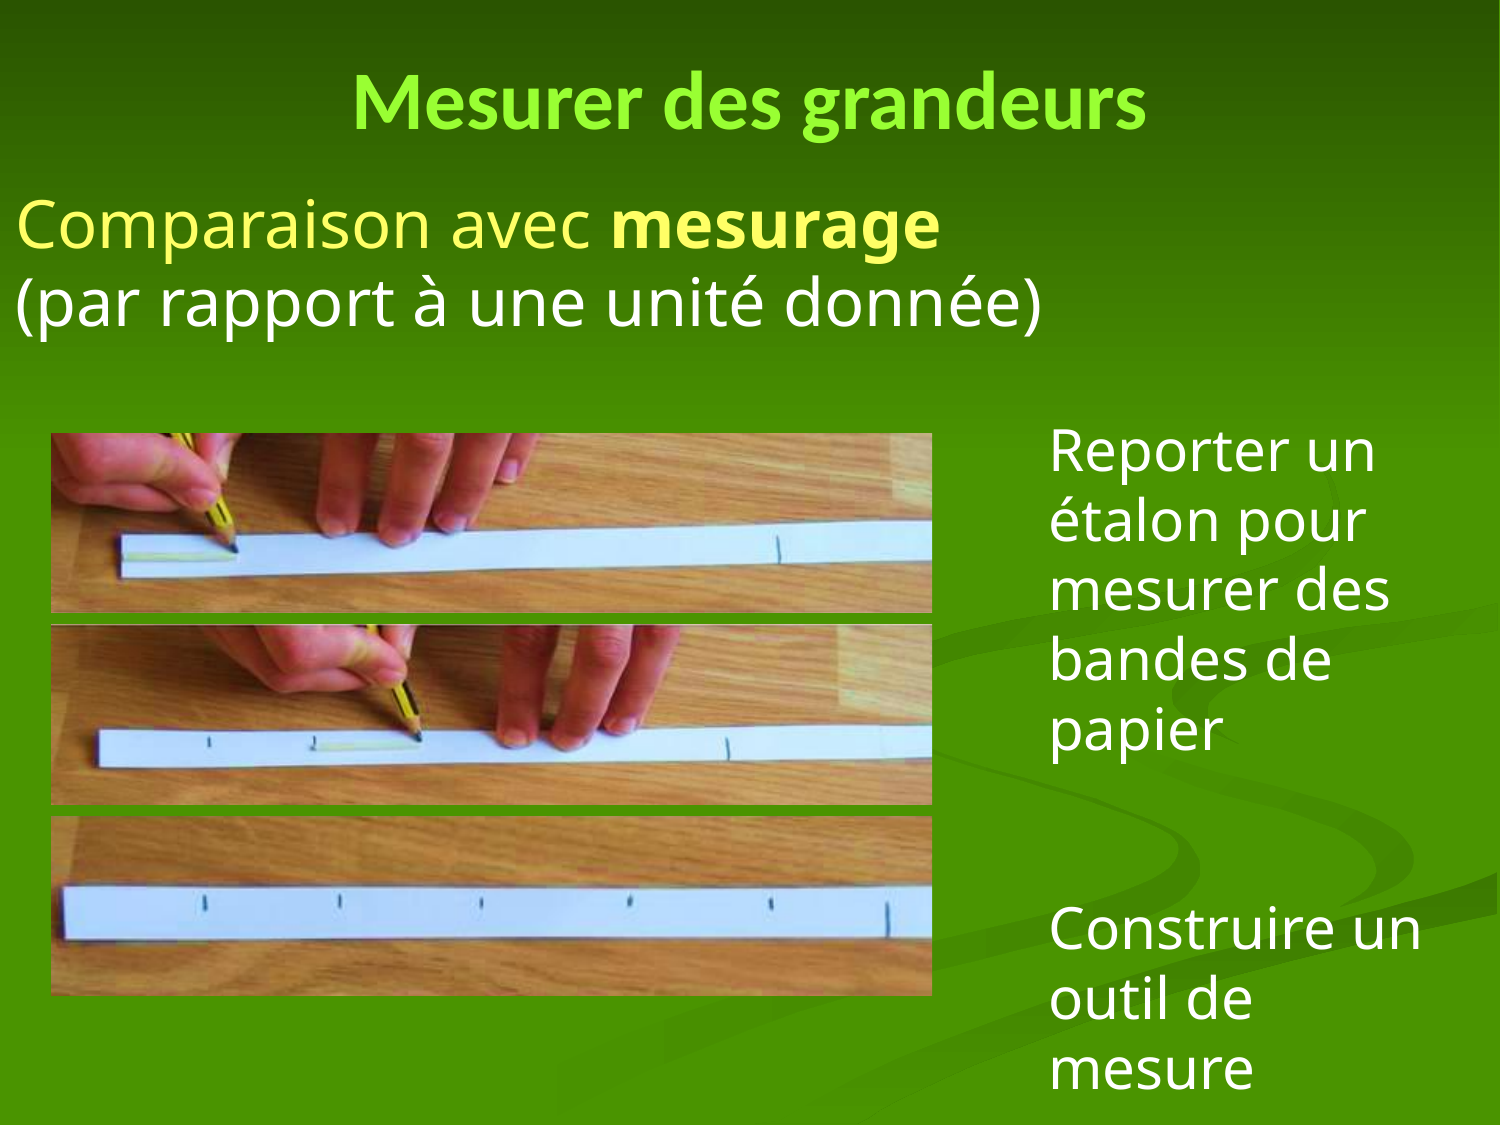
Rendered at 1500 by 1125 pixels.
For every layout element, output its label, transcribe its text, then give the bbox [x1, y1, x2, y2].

text_box Reporter un étalon pour mesurer des bandes de papier Construire un outil de mesure [1033, 405, 1448, 1109]
picture [50, 816, 933, 996]
picture [50, 624, 933, 805]
title Mesurer des grandeurs [74, 44, 1426, 149]
picture [50, 433, 933, 613]
list Comparaison avec mesurage (par rapport à une unité donnée) [0, 189, 1471, 309]
